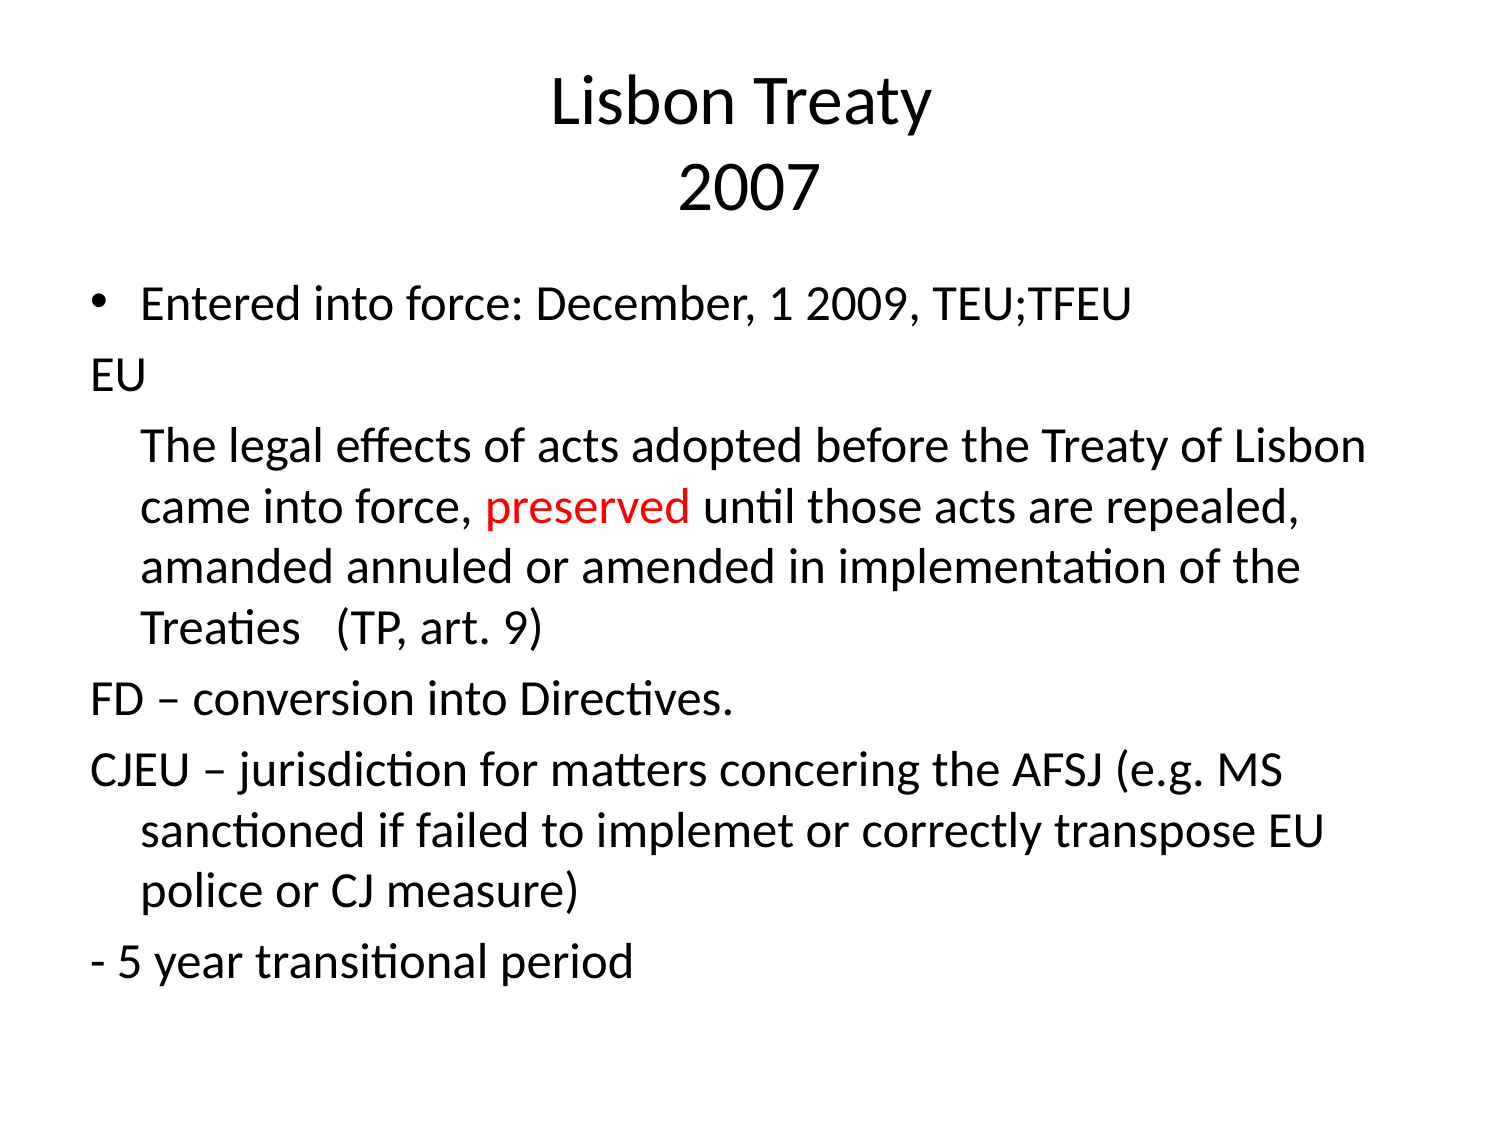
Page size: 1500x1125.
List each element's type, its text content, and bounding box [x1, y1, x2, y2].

list Entered into force: December, 1 2009, TEU;TFEU EU The legal effects of acts adopted before the Treaty of Lisbon came into force, preserved until those acts are repealed, amanded annuled or amended in implementation of the Treaties (TP, art. 9) FD – conversion into Directives. CJEU – jurisdiction for matters concering the AFSJ (e.g. MS sanctioned if failed to implemet or correctly transpose EU police or CJ measure) - 5 year transitional period [75, 262, 1425, 1005]
title Lisbon Treaty 2007 [75, 45, 1425, 233]
